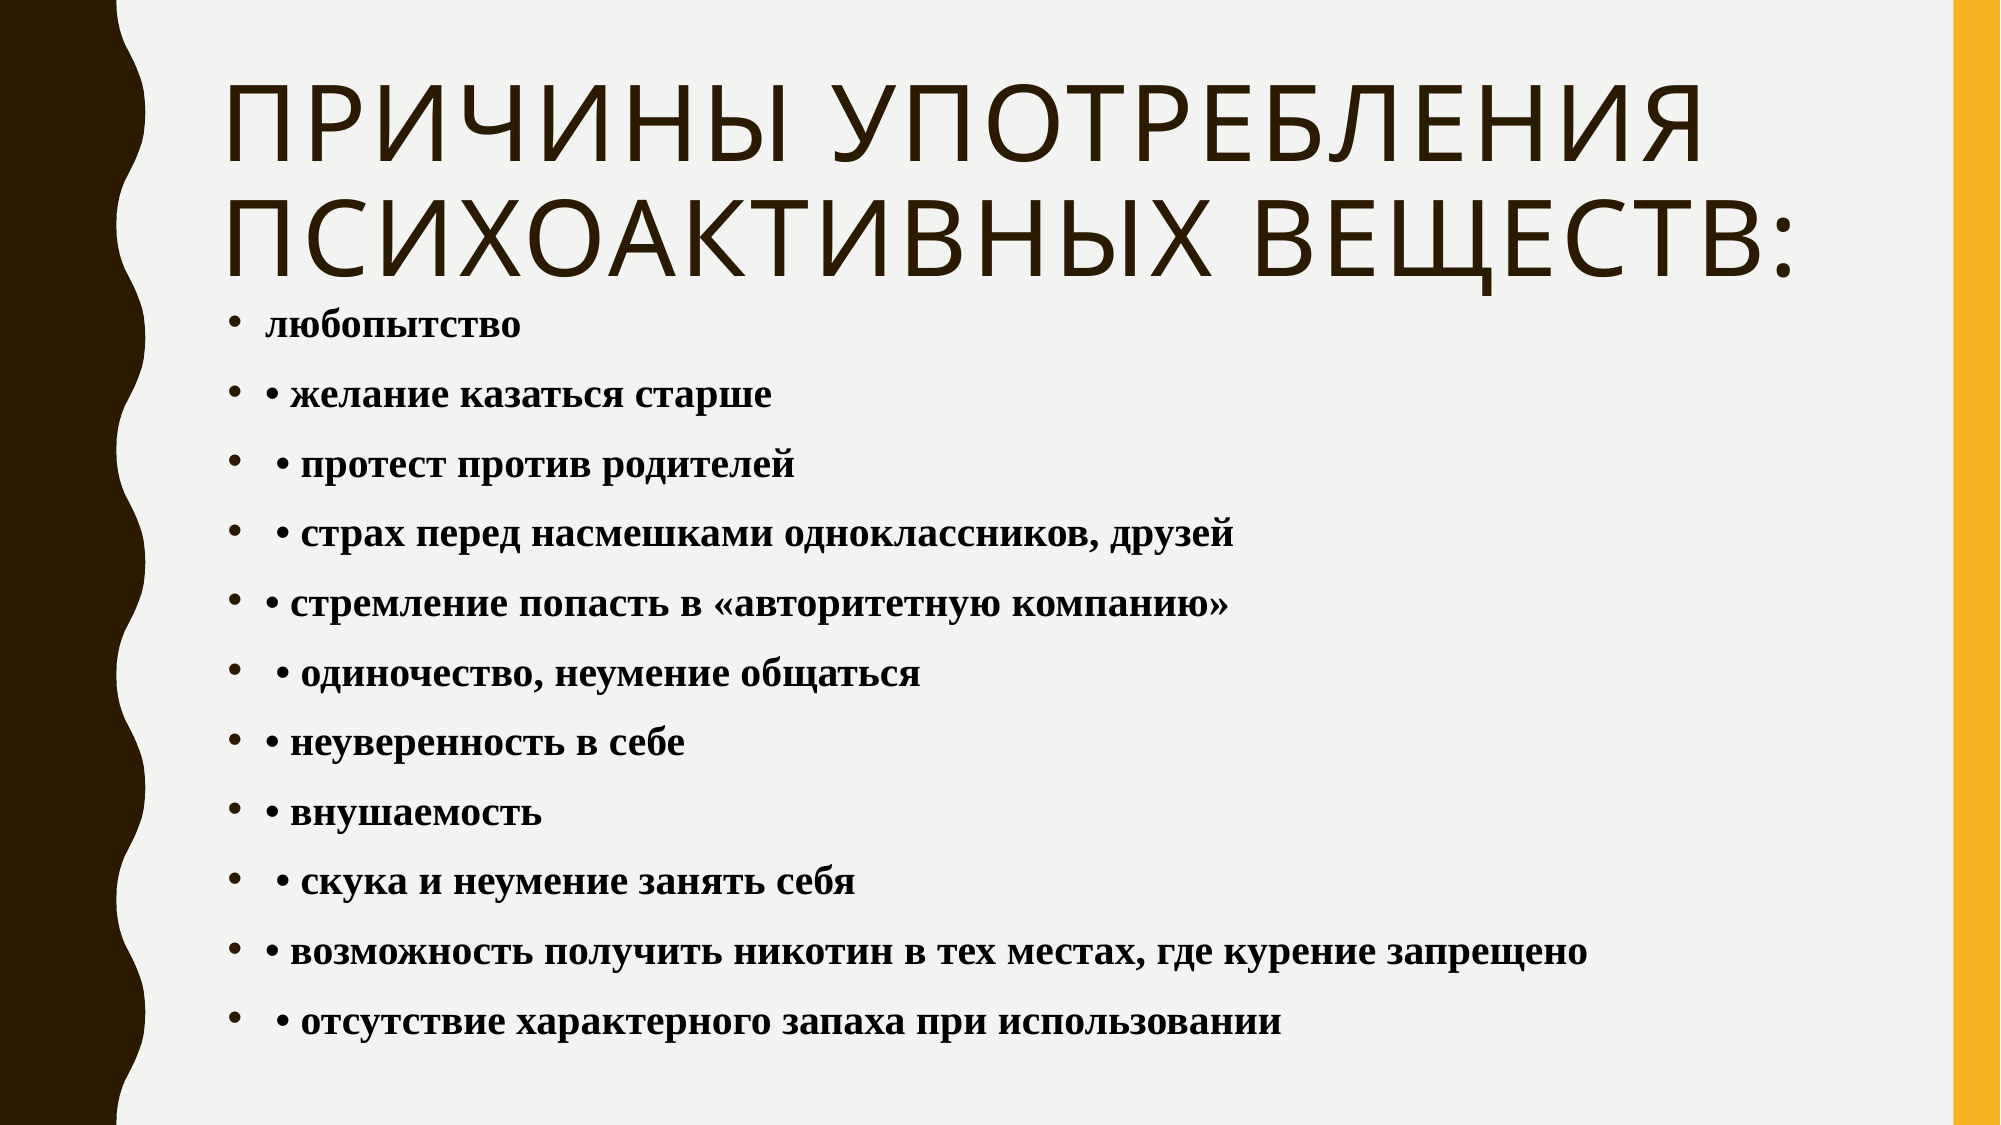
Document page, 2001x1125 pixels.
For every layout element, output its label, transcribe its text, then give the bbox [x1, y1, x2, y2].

title Причины употребления психоактивных веществ: [205, 62, 1875, 308]
list любопытство • желание казаться старше • протест против родителей • страх перед насмешками одноклассников, друзей • стремление попасть в «авторитетную компанию» • одиночество, неумение общаться • неуверенность в себе • внушаемость • скука и неумение занять себя • возможность получить никотин в тех местах, где курение запрещено • отсутствие характерного запаха при использовании [212, 283, 1934, 1064]
